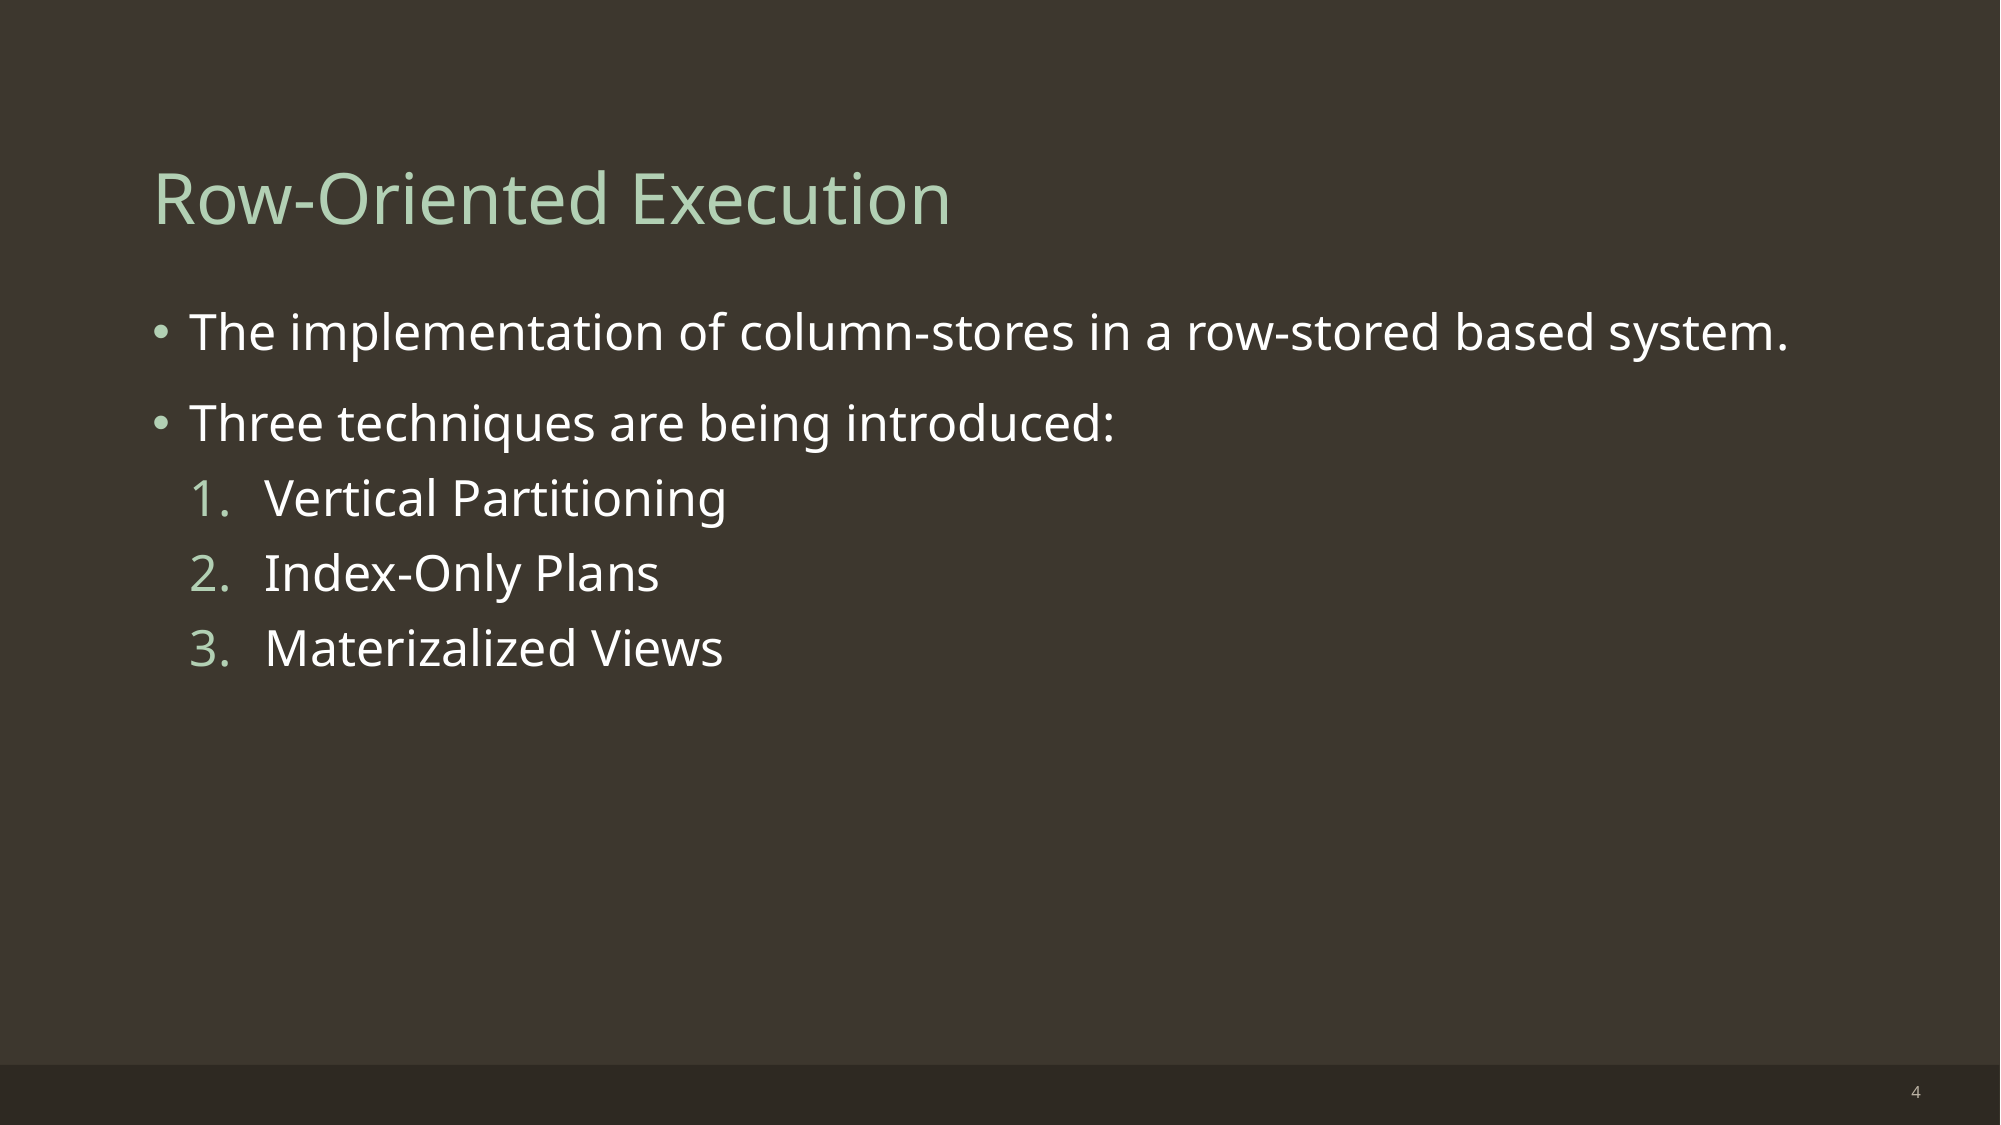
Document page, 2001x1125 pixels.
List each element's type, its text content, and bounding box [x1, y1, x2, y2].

slide_number 4 [1862, 1074, 1936, 1113]
title Row-Oriented Execution [137, 59, 1863, 248]
list The implementation of column-stores in a row-stored based system. Three techniques are being introduced: Vertical Partitioning Index-Only Plans Materizalized Views [137, 299, 1863, 1014]
